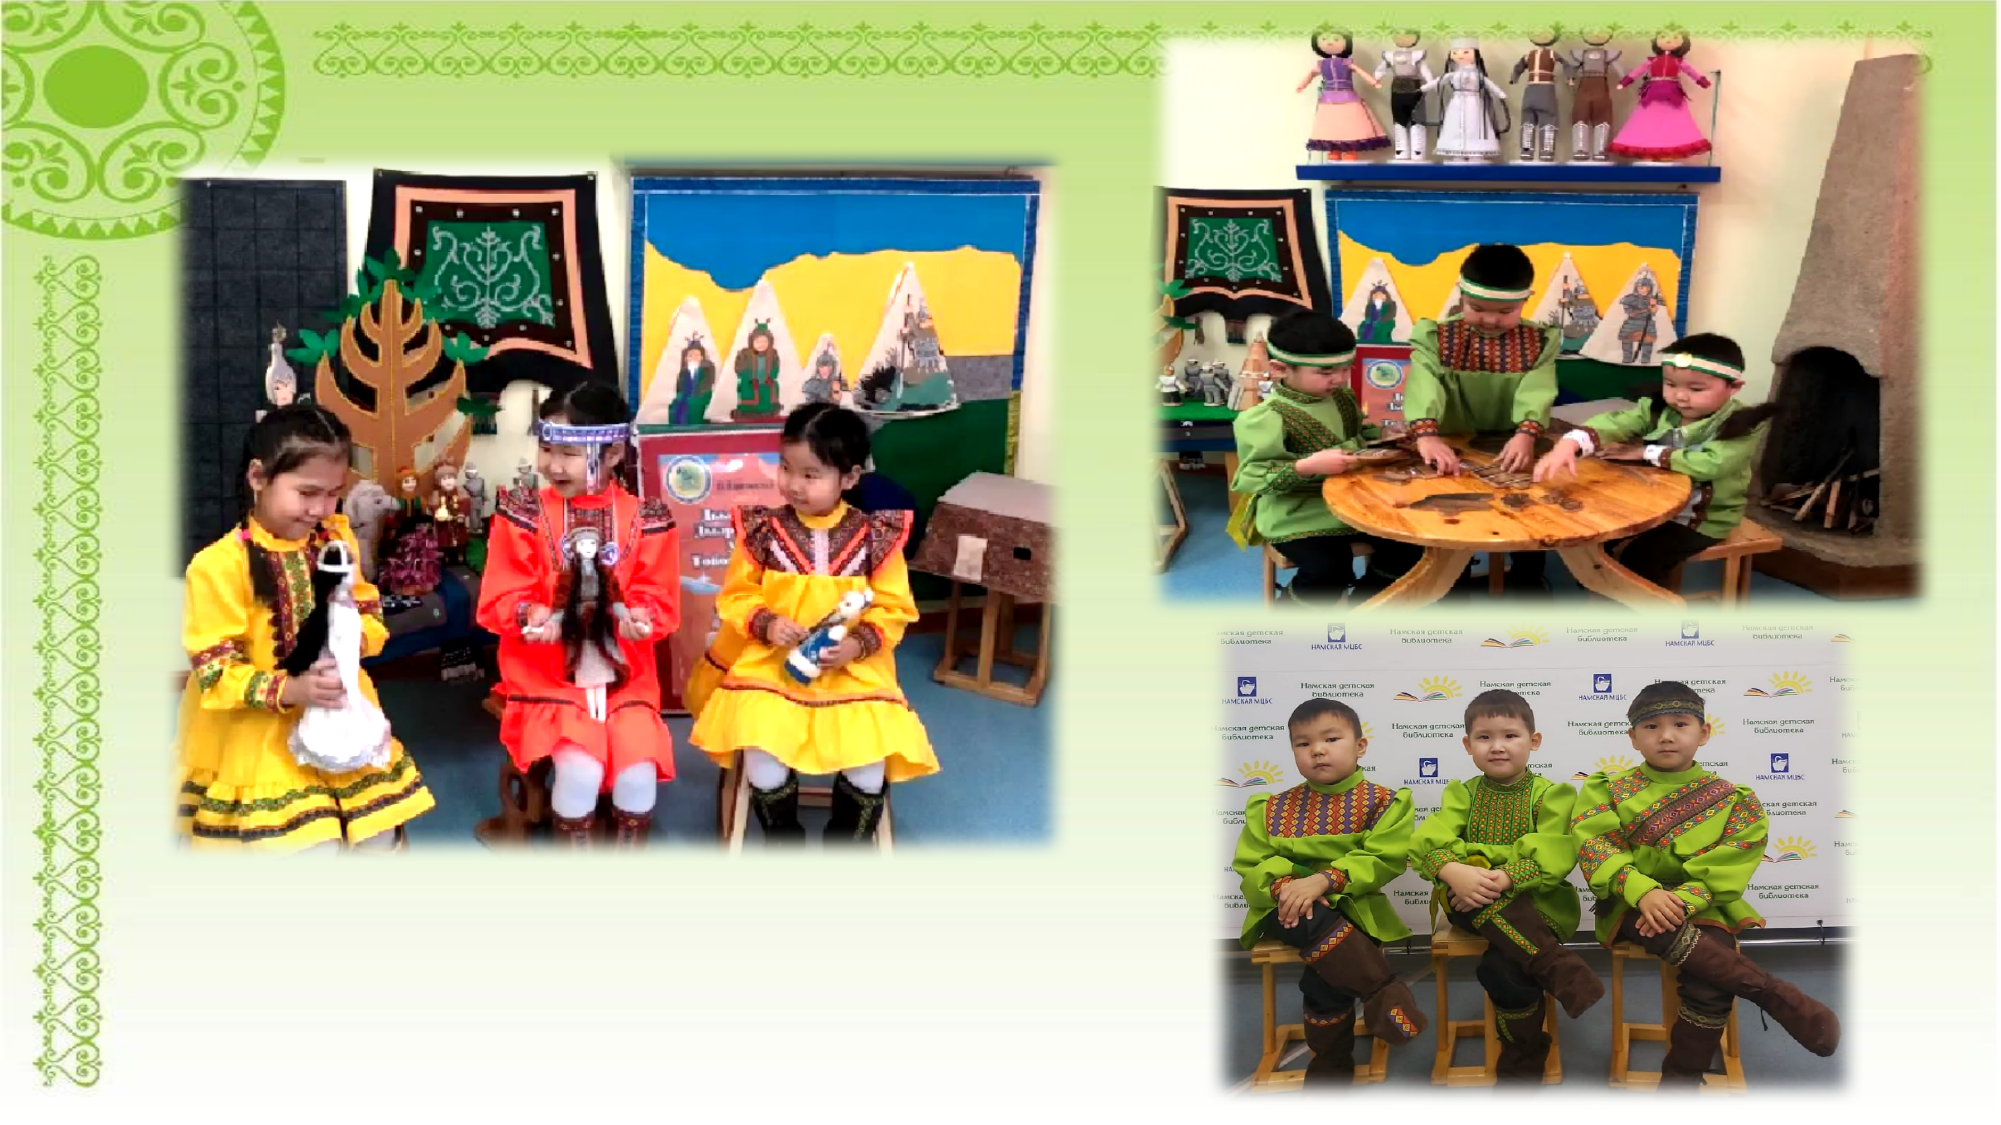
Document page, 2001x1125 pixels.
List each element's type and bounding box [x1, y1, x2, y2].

list [162, 146, 1070, 861]
picture [0, 0, 2001, 1125]
